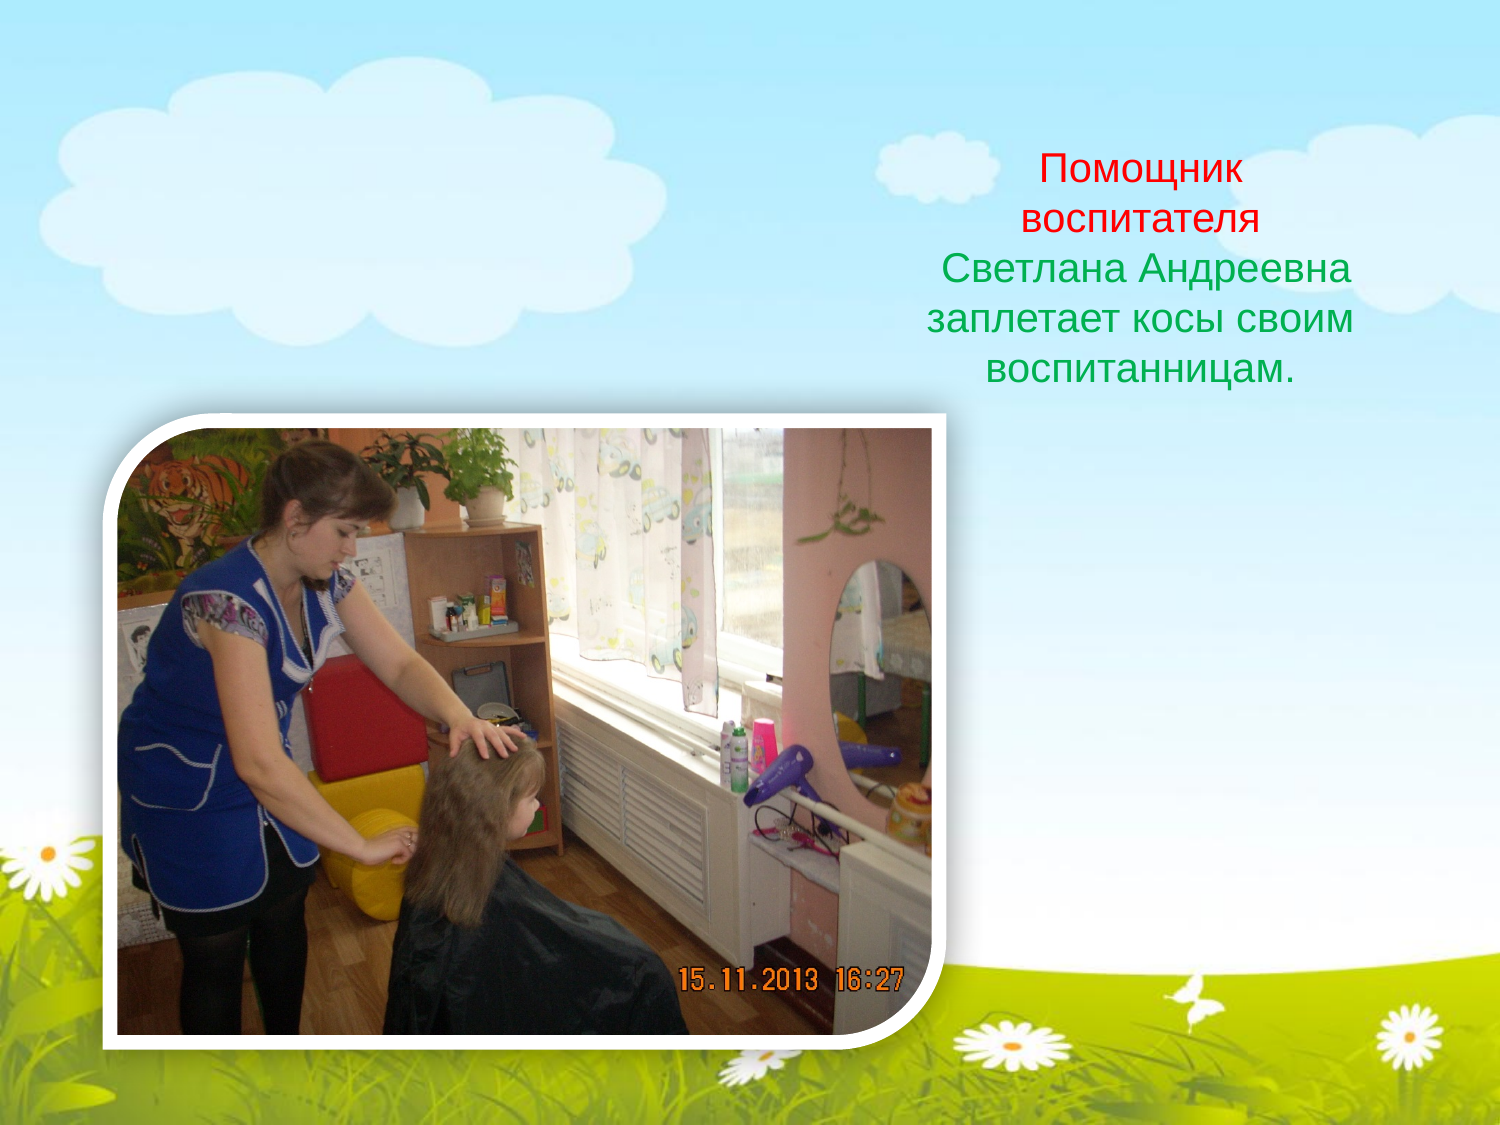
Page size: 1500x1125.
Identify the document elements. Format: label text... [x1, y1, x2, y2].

picture [0, 0, 1500, 1125]
title Помощник воспитателя Светлана Андреевна заплетает косы своим воспитанницам. [856, 54, 1425, 478]
